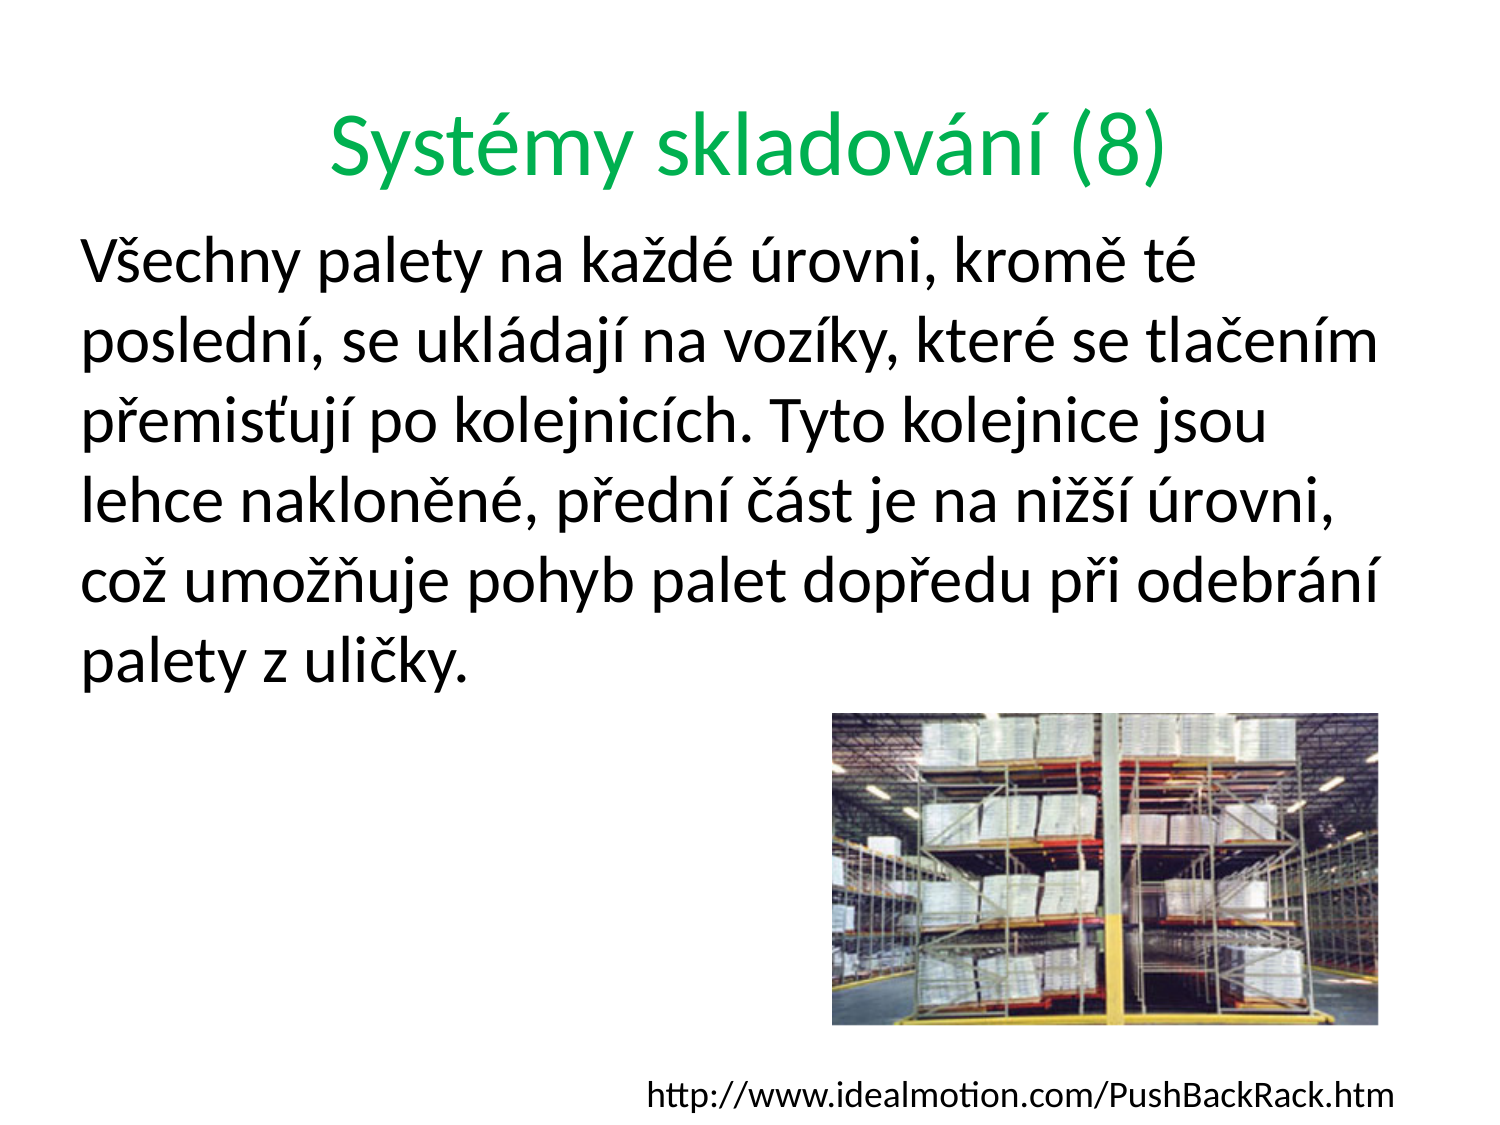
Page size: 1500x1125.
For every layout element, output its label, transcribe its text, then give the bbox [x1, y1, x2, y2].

text_box http://www.idealmotion.com/PushBackRack.htm [631, 1062, 1468, 1122]
list Všechny palety na každé úrovni, kromě té poslední, se ukládají na vozíky, které se tlačením přemisťují po kolejnicích. Tyto kolejnice jsou lehce nakloněné, přední část je na nižší úrovni, což umožňuje pohyb palet dopředu při odebrání palety z uličky. [64, 208, 1415, 951]
title Systémy skladování (8) [75, 45, 1425, 233]
picture [832, 713, 1380, 1027]
